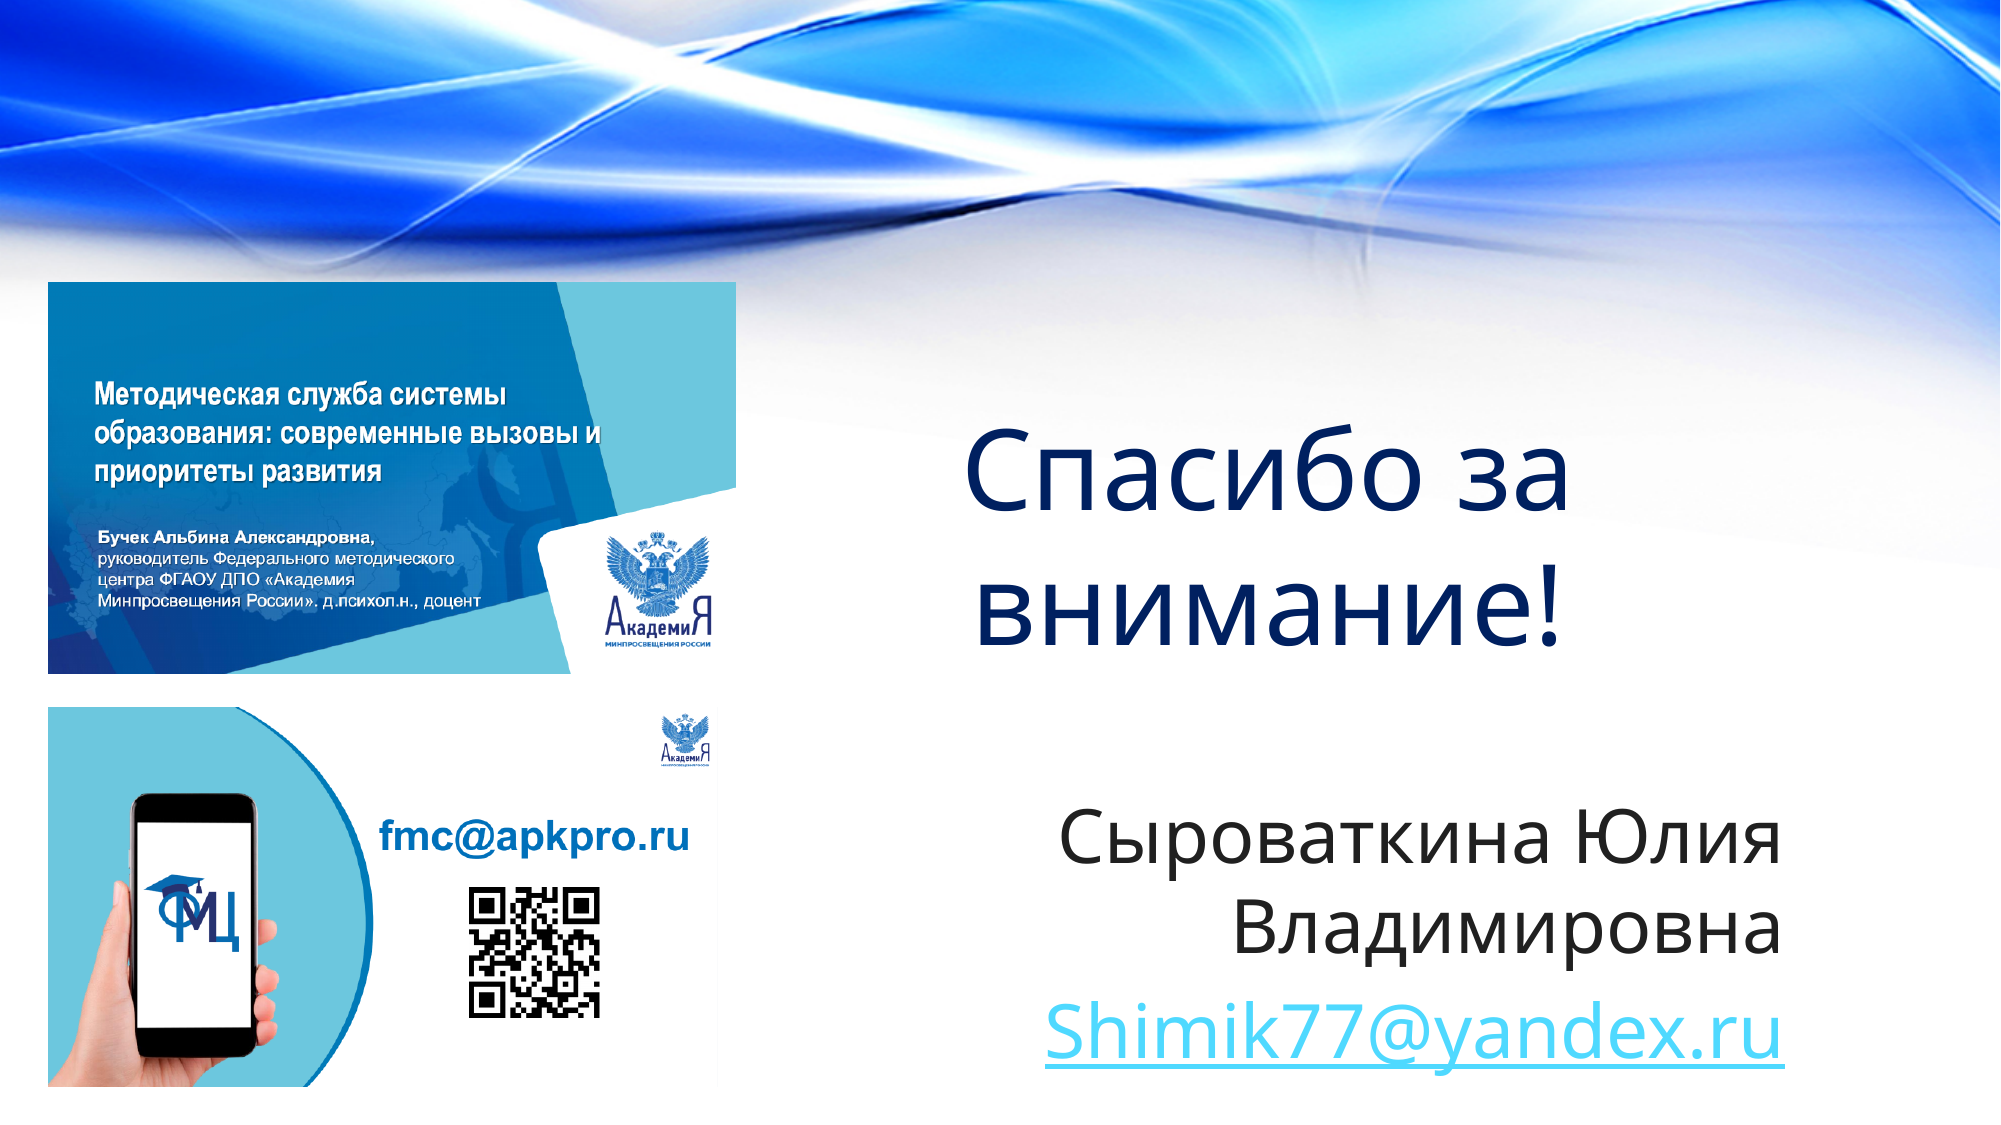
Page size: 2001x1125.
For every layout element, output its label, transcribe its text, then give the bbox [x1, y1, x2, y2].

list Спасибо за внимание! Сыроваткина Юлия Владимировна Shimik77@yandex.ru [735, 390, 1800, 776]
picture [0, 0, 2001, 1125]
